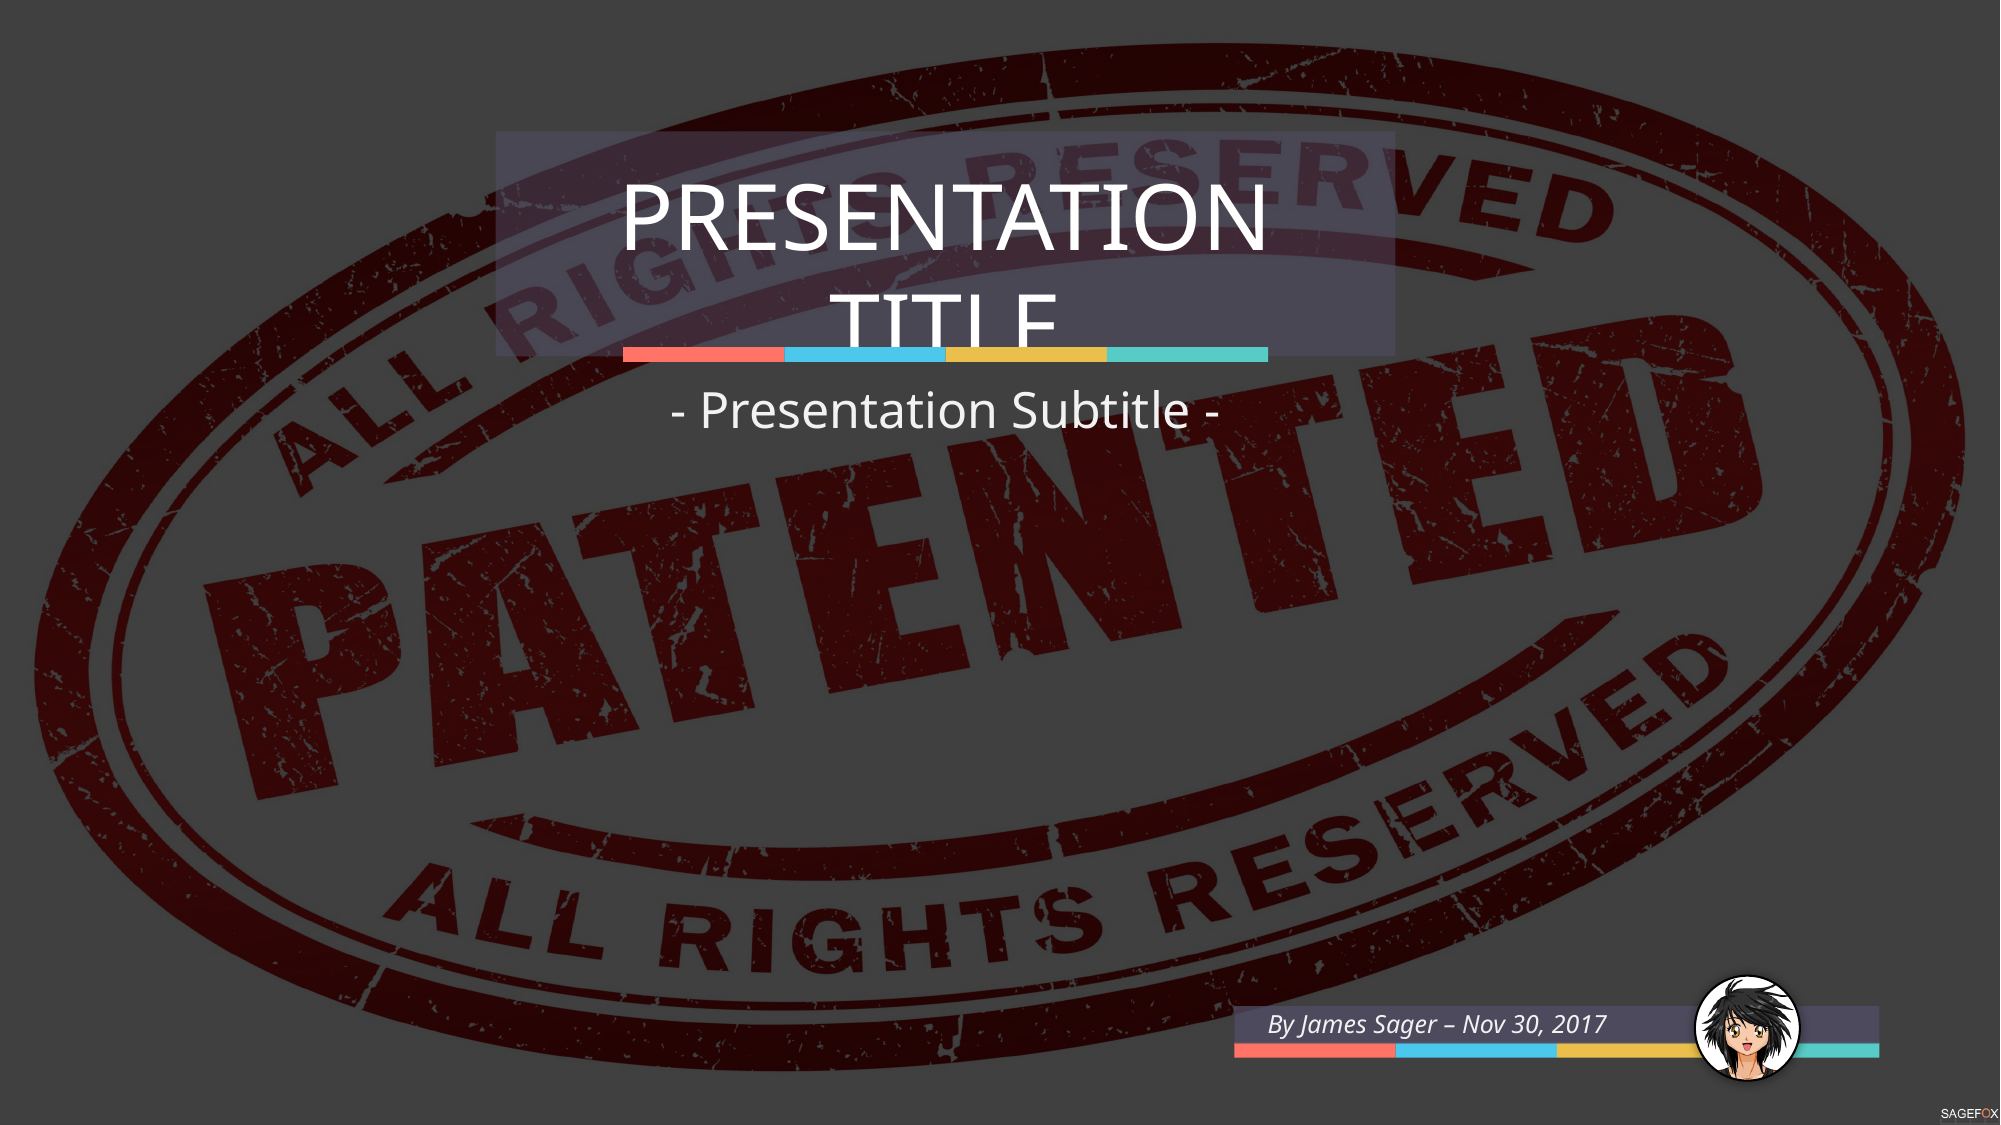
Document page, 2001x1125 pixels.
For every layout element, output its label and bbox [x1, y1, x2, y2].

text_box [1234, 975, 1880, 1081]
text_box [495, 131, 1396, 363]
picture [0, 0, 2001, 1125]
